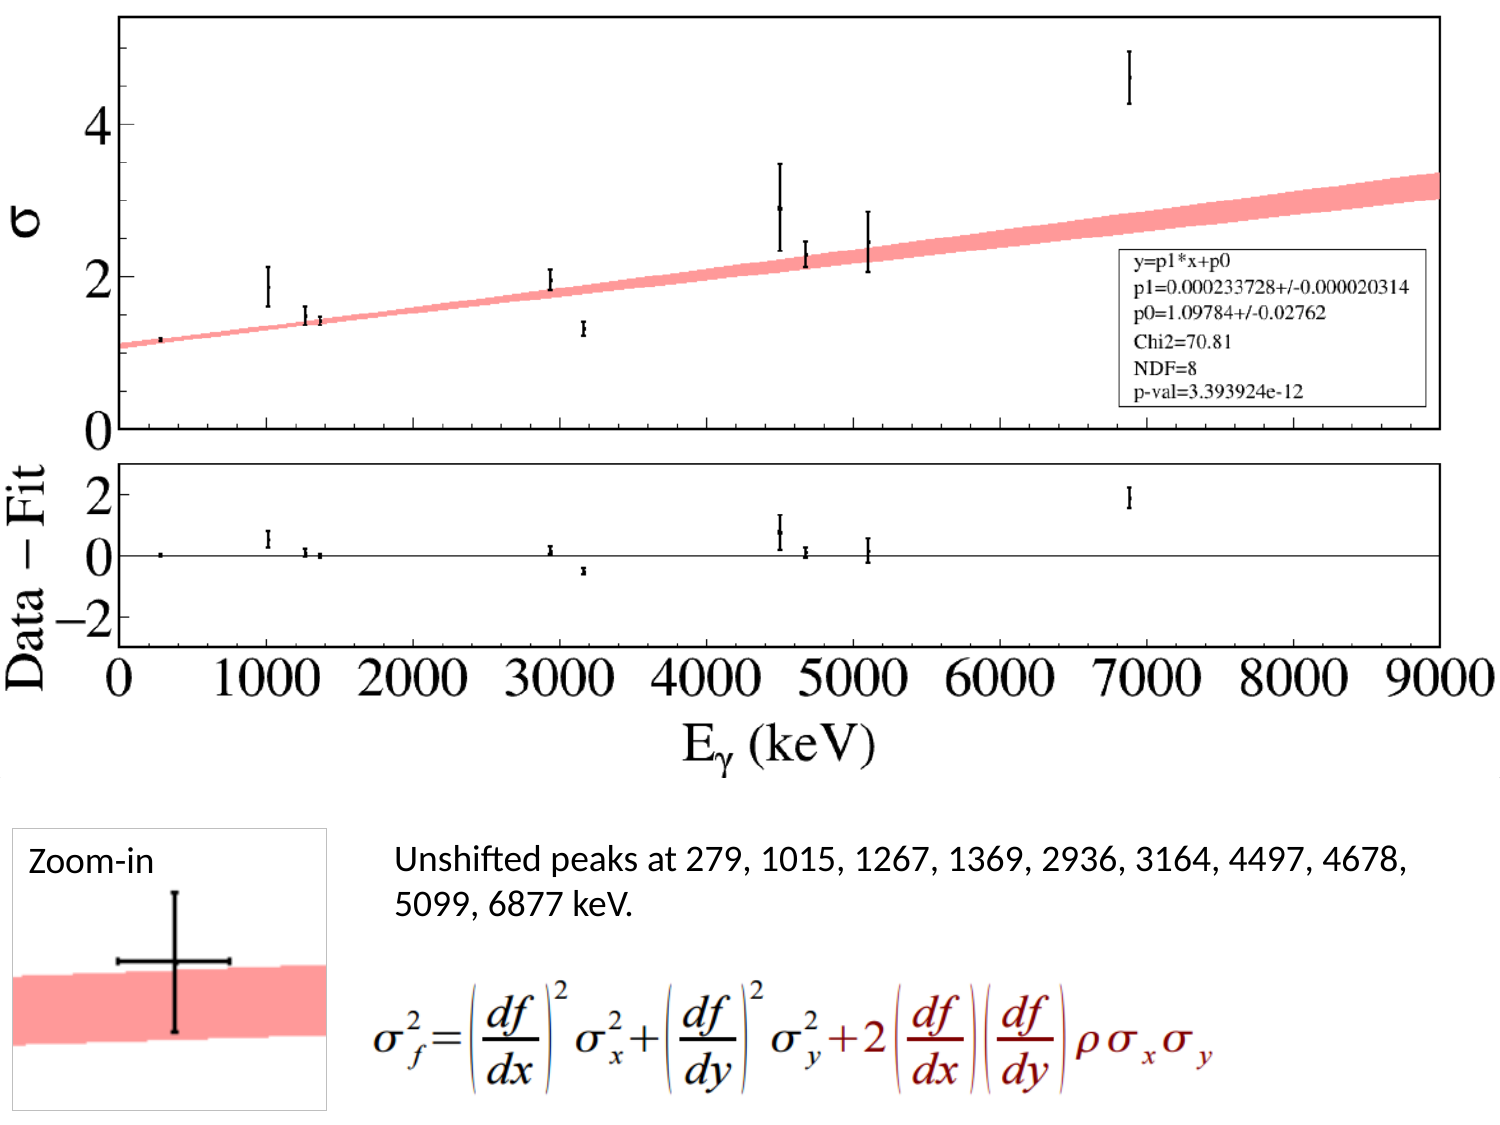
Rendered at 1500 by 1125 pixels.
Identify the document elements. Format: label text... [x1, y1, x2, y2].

picture [357, 960, 1239, 1111]
text_box Unshifted peaks at 279, 1015, 1267, 1369, 2936, 3164, 4497, 4678, 5099, 6877 keV. [379, 826, 1500, 931]
picture [0, 0, 1500, 778]
picture [12, 828, 327, 1111]
